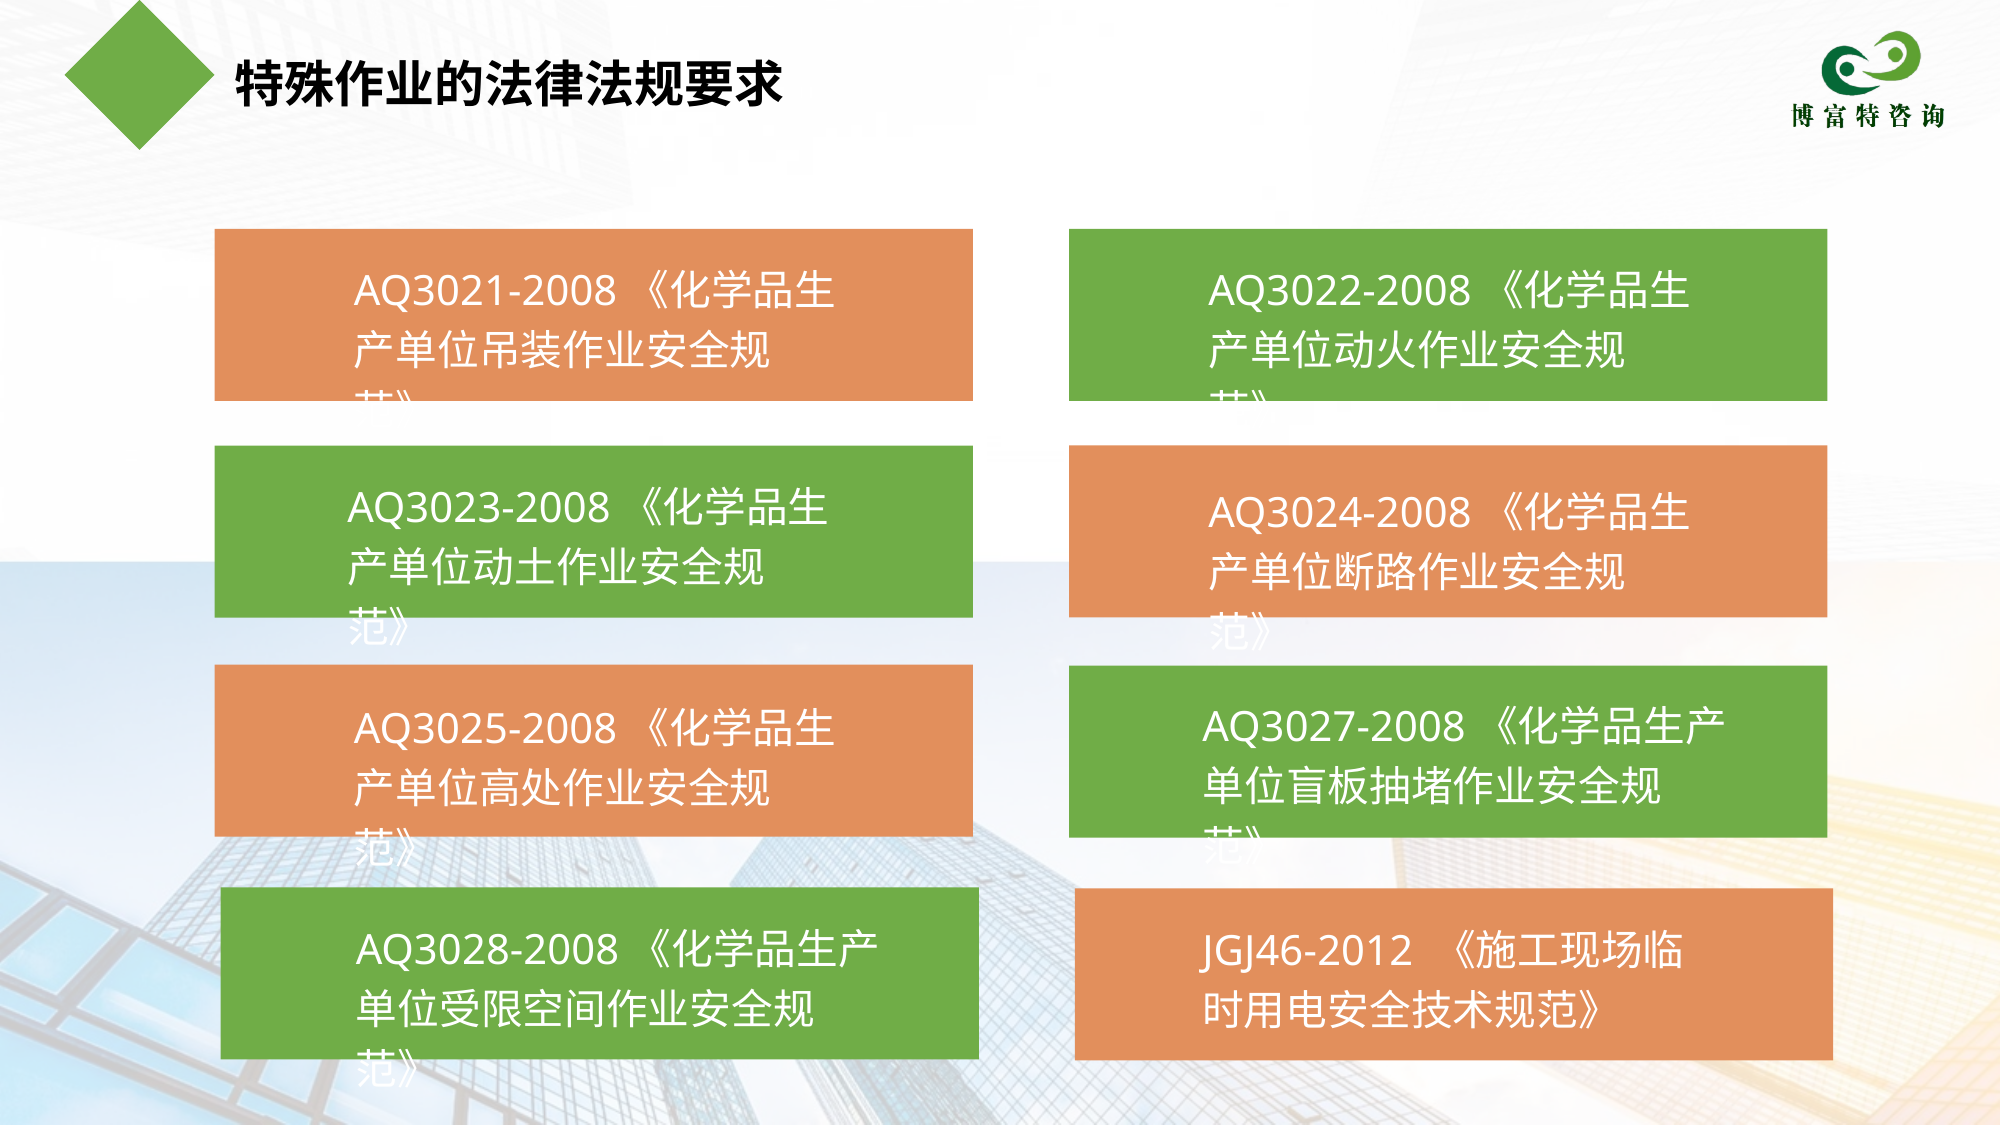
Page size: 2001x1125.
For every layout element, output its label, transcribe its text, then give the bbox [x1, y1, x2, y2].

text_box JGJ46-2012 《施工现场临时用电安全技术规范》 [1187, 906, 1709, 1042]
text_box 特殊作业的法律法规要求 [214, 44, 805, 120]
text_box AQ3021-2008《化学品生产单位吊装作业安全规范》 [339, 246, 861, 442]
text_box [214, 445, 974, 619]
text_box [63, 0, 214, 152]
text_box AQ3023-2008《化学品生产单位动土作业安全规范》 [332, 463, 854, 658]
text_box [220, 886, 980, 1060]
text_box [214, 664, 974, 838]
text_box [1068, 228, 1828, 402]
text_box [1074, 887, 1834, 1061]
text_box AQ3025-2008《化学品生产单位高处作业安全规范》 [339, 684, 861, 880]
text_box [1068, 444, 1828, 618]
text_box AQ3024-2008《化学品生产单位断路作业安全规范》 [1193, 468, 1715, 664]
text_box AQ3022-2008《化学品生产单位动火作业安全规范》 [1193, 246, 1715, 442]
text_box AQ3028-2008《化学品生产单位受限空间作业安全规范》 [341, 905, 913, 1100]
text_box [1068, 665, 1828, 839]
text_box AQ3027-2008《化学品生产单位盲板抽堵作业安全规范》 [1187, 682, 1750, 877]
picture [1772, 30, 1969, 131]
text_box [214, 228, 974, 402]
